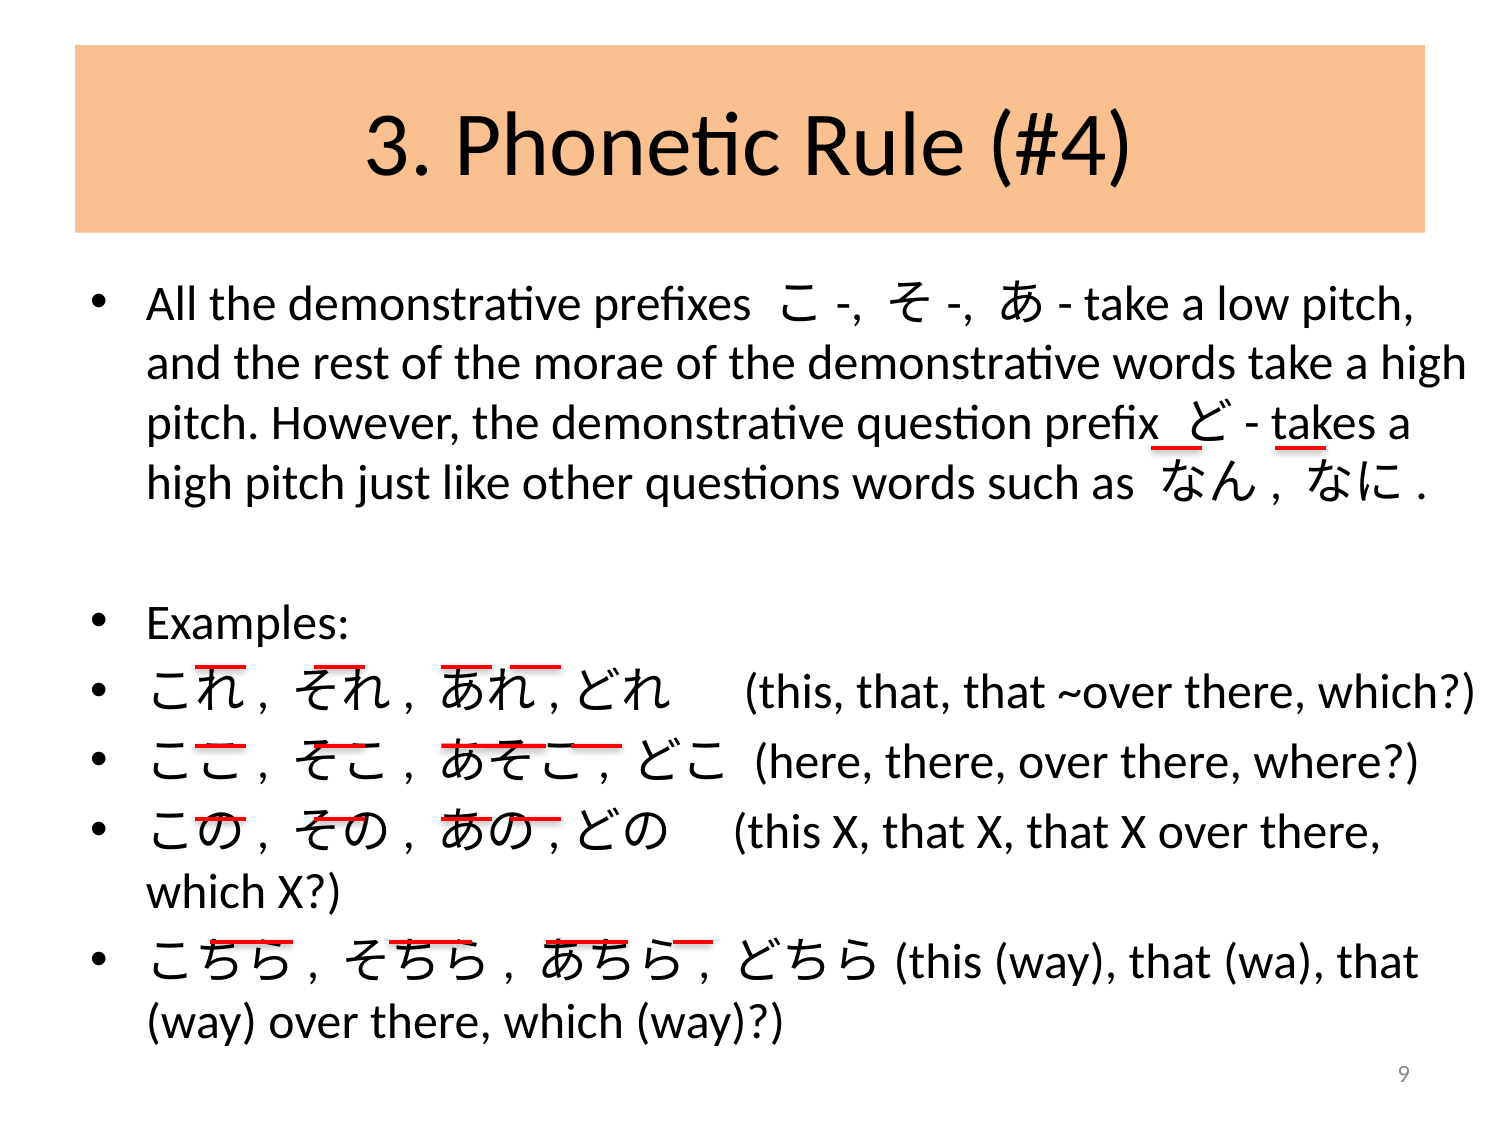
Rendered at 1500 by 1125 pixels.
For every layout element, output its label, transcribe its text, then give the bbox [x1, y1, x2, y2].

title 3. Phonetic Rule (#4) [75, 45, 1425, 233]
slide_number 9 [1074, 1042, 1425, 1103]
list All the demonstrative prefixes こ-, そ-, あ- take a low pitch, and the rest of the morae of the demonstrative words take a high pitch. However, the demonstrative question prefix ど- takes a high pitch just like other questions words such as なん, なに. Examples: これ, それ, あれ,どれ (this, that, that ~over there, which?) ここ, そこ, あそこ, どこ (here, there, over there, where?) この, その, あの,どの (this X, that X, that X over there, which X?) こちら, そちら, あちら, どちら(this (way), that (wa), that (way) over there, which (way)?) [75, 262, 1500, 1103]
